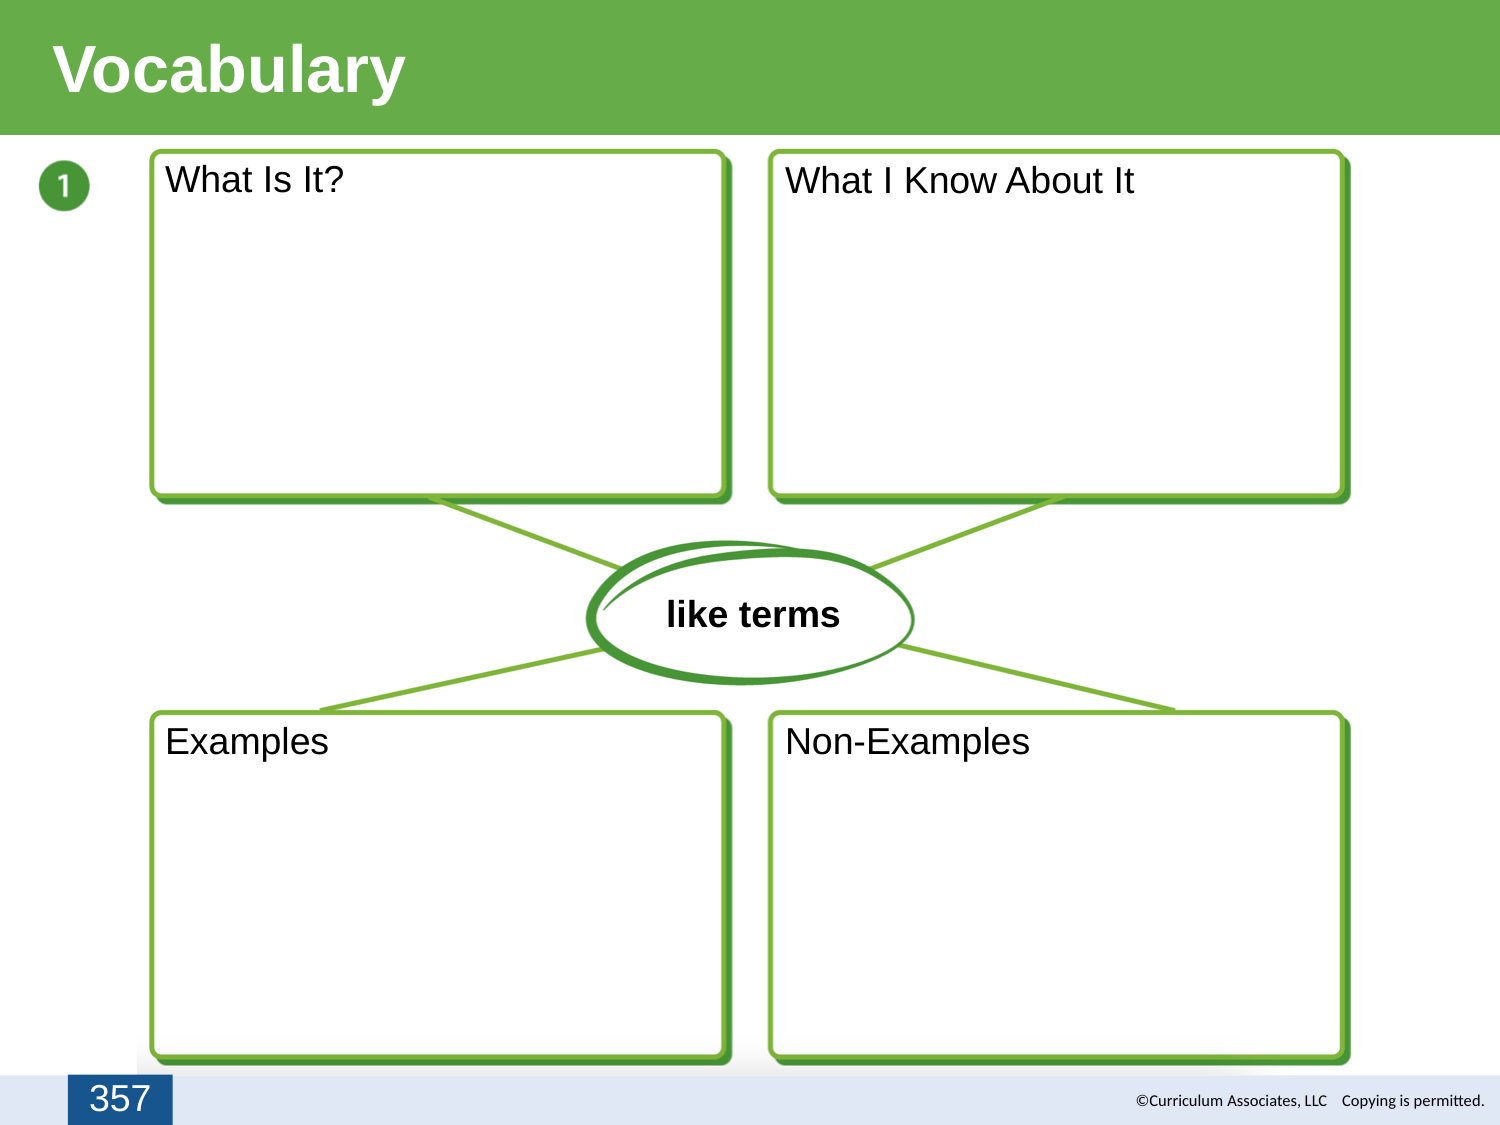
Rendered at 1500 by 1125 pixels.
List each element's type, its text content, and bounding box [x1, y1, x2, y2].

list Vocabulary [37, 13, 968, 129]
list Examples [149, 714, 526, 777]
list What Is It? [149, 152, 526, 215]
list 357 [67, 1074, 173, 1125]
list What I Know About It [770, 153, 1168, 217]
list Non-Examples [770, 714, 1146, 777]
picture [137, 140, 1363, 1075]
list like terms [612, 587, 895, 643]
picture [30, 153, 98, 217]
